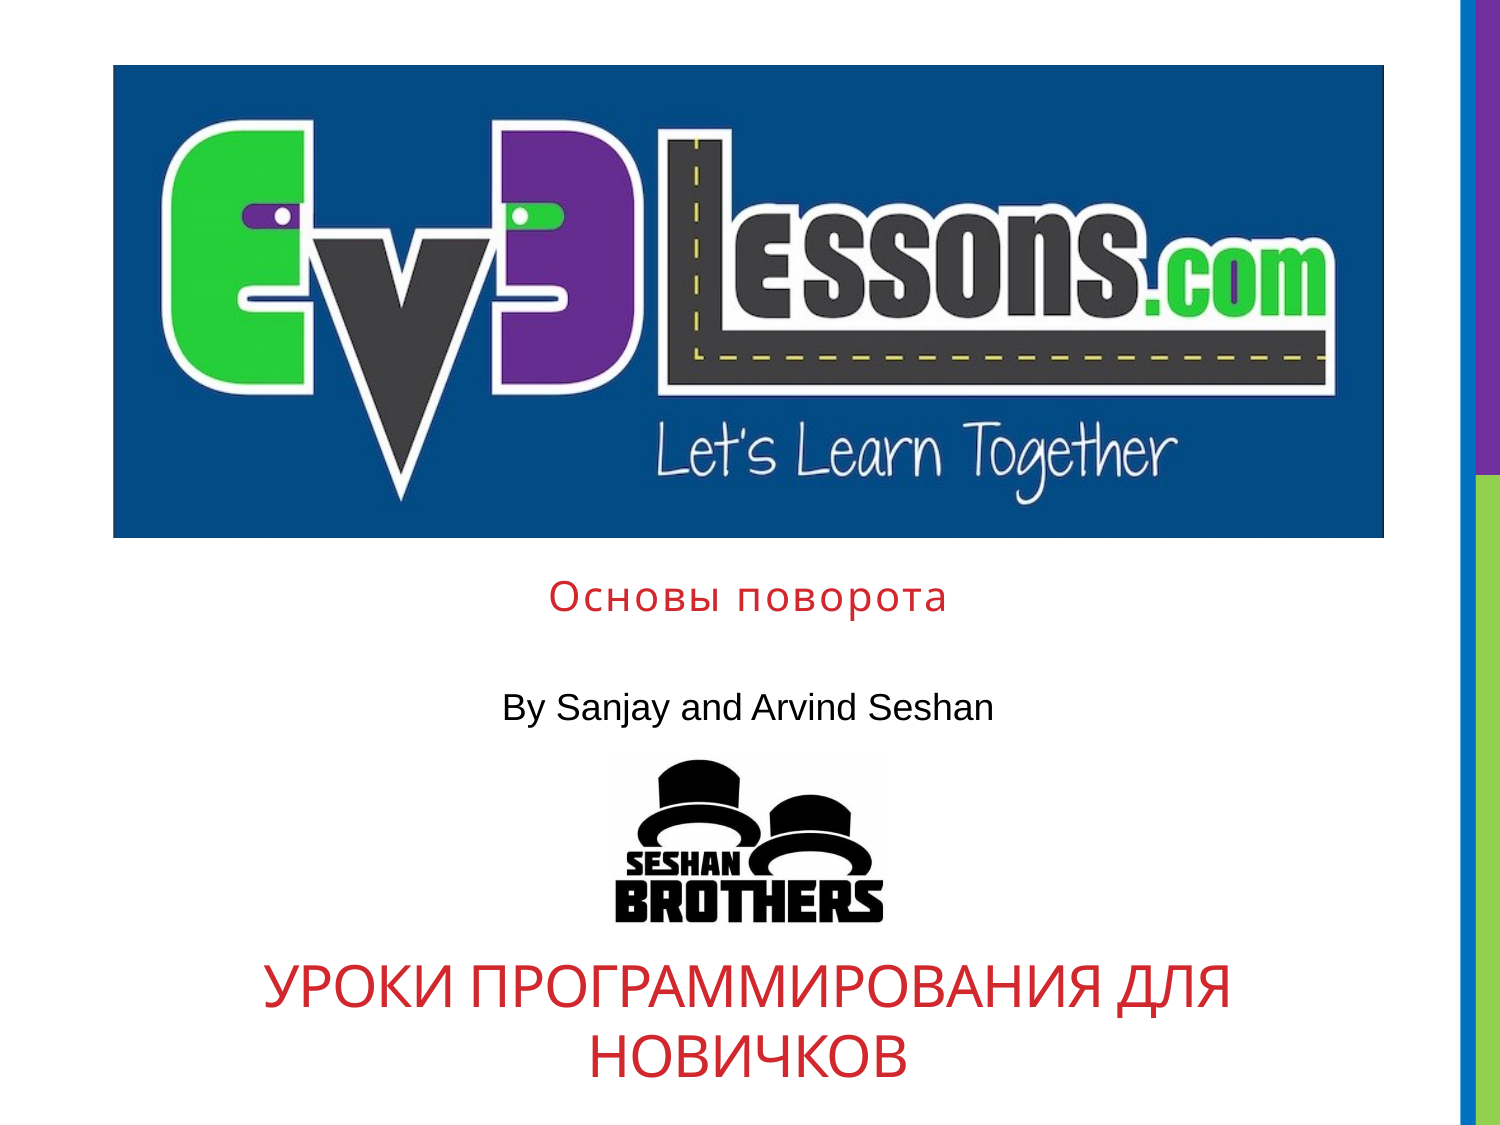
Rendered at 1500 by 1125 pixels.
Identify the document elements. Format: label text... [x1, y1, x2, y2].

title Уроки программирования для новичков [82, 941, 1415, 1041]
picture [608, 752, 889, 928]
picture [113, 65, 1384, 538]
subtitle Основы поворота [185, 562, 1311, 713]
